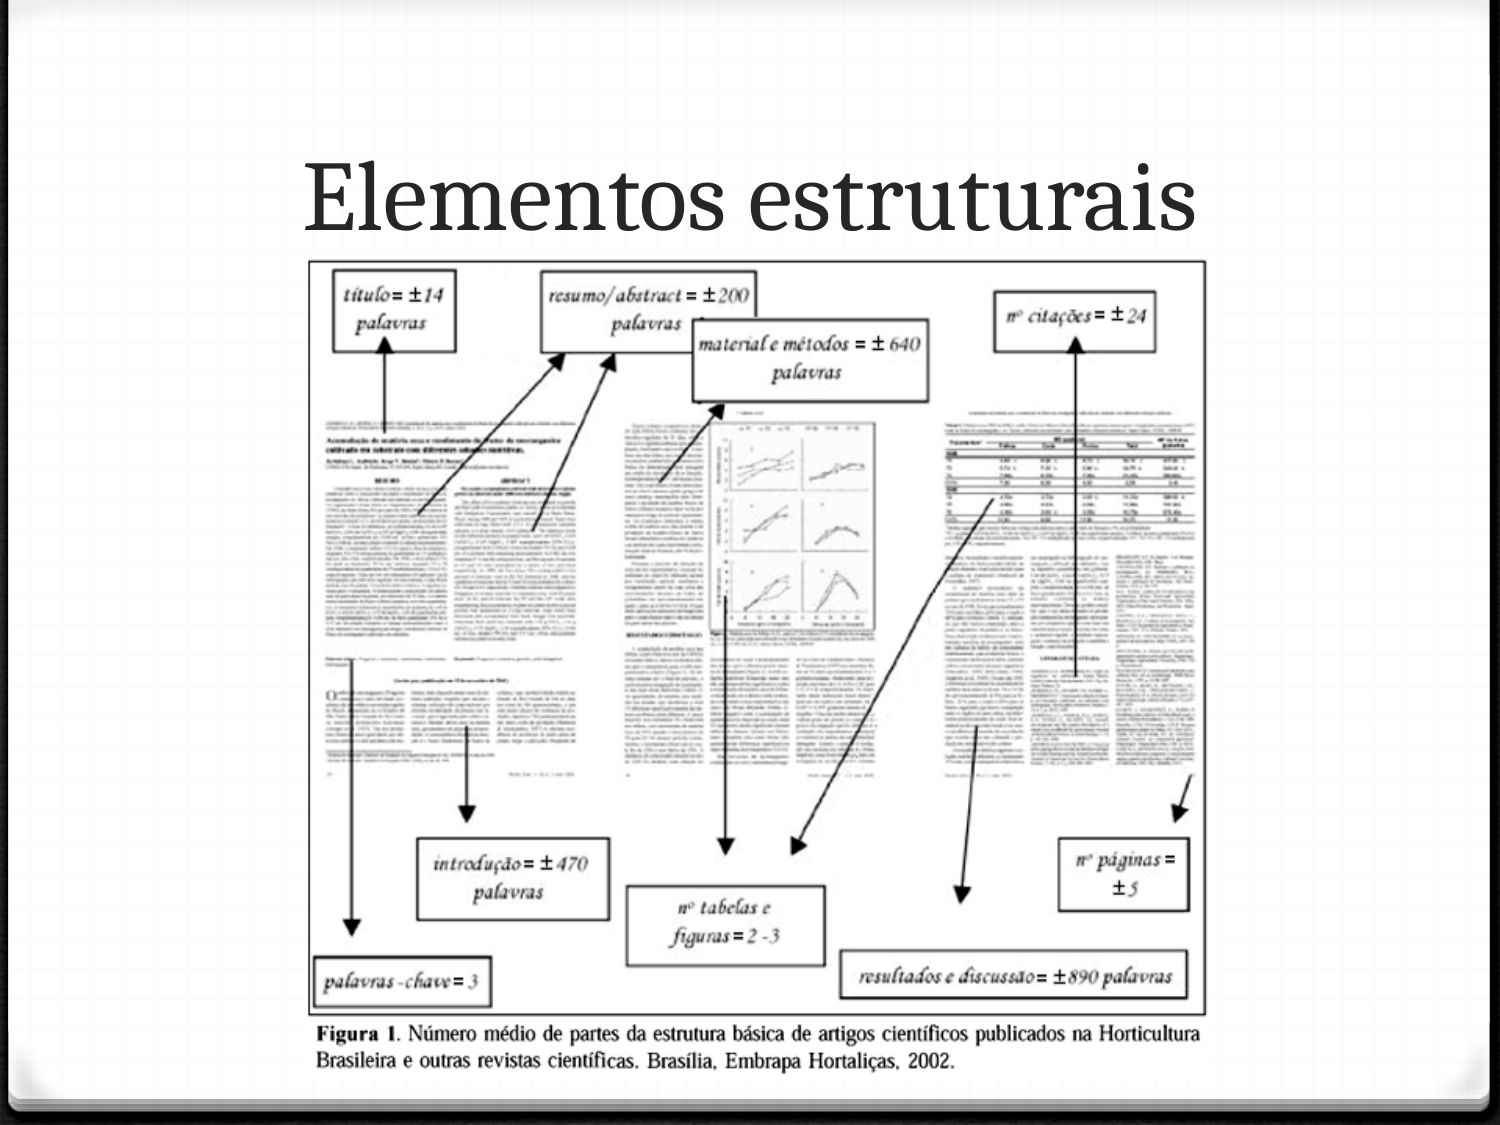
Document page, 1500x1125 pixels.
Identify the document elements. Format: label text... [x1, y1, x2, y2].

picture [0, 0, 1500, 1125]
title Elementos estruturais [90, 71, 1410, 309]
